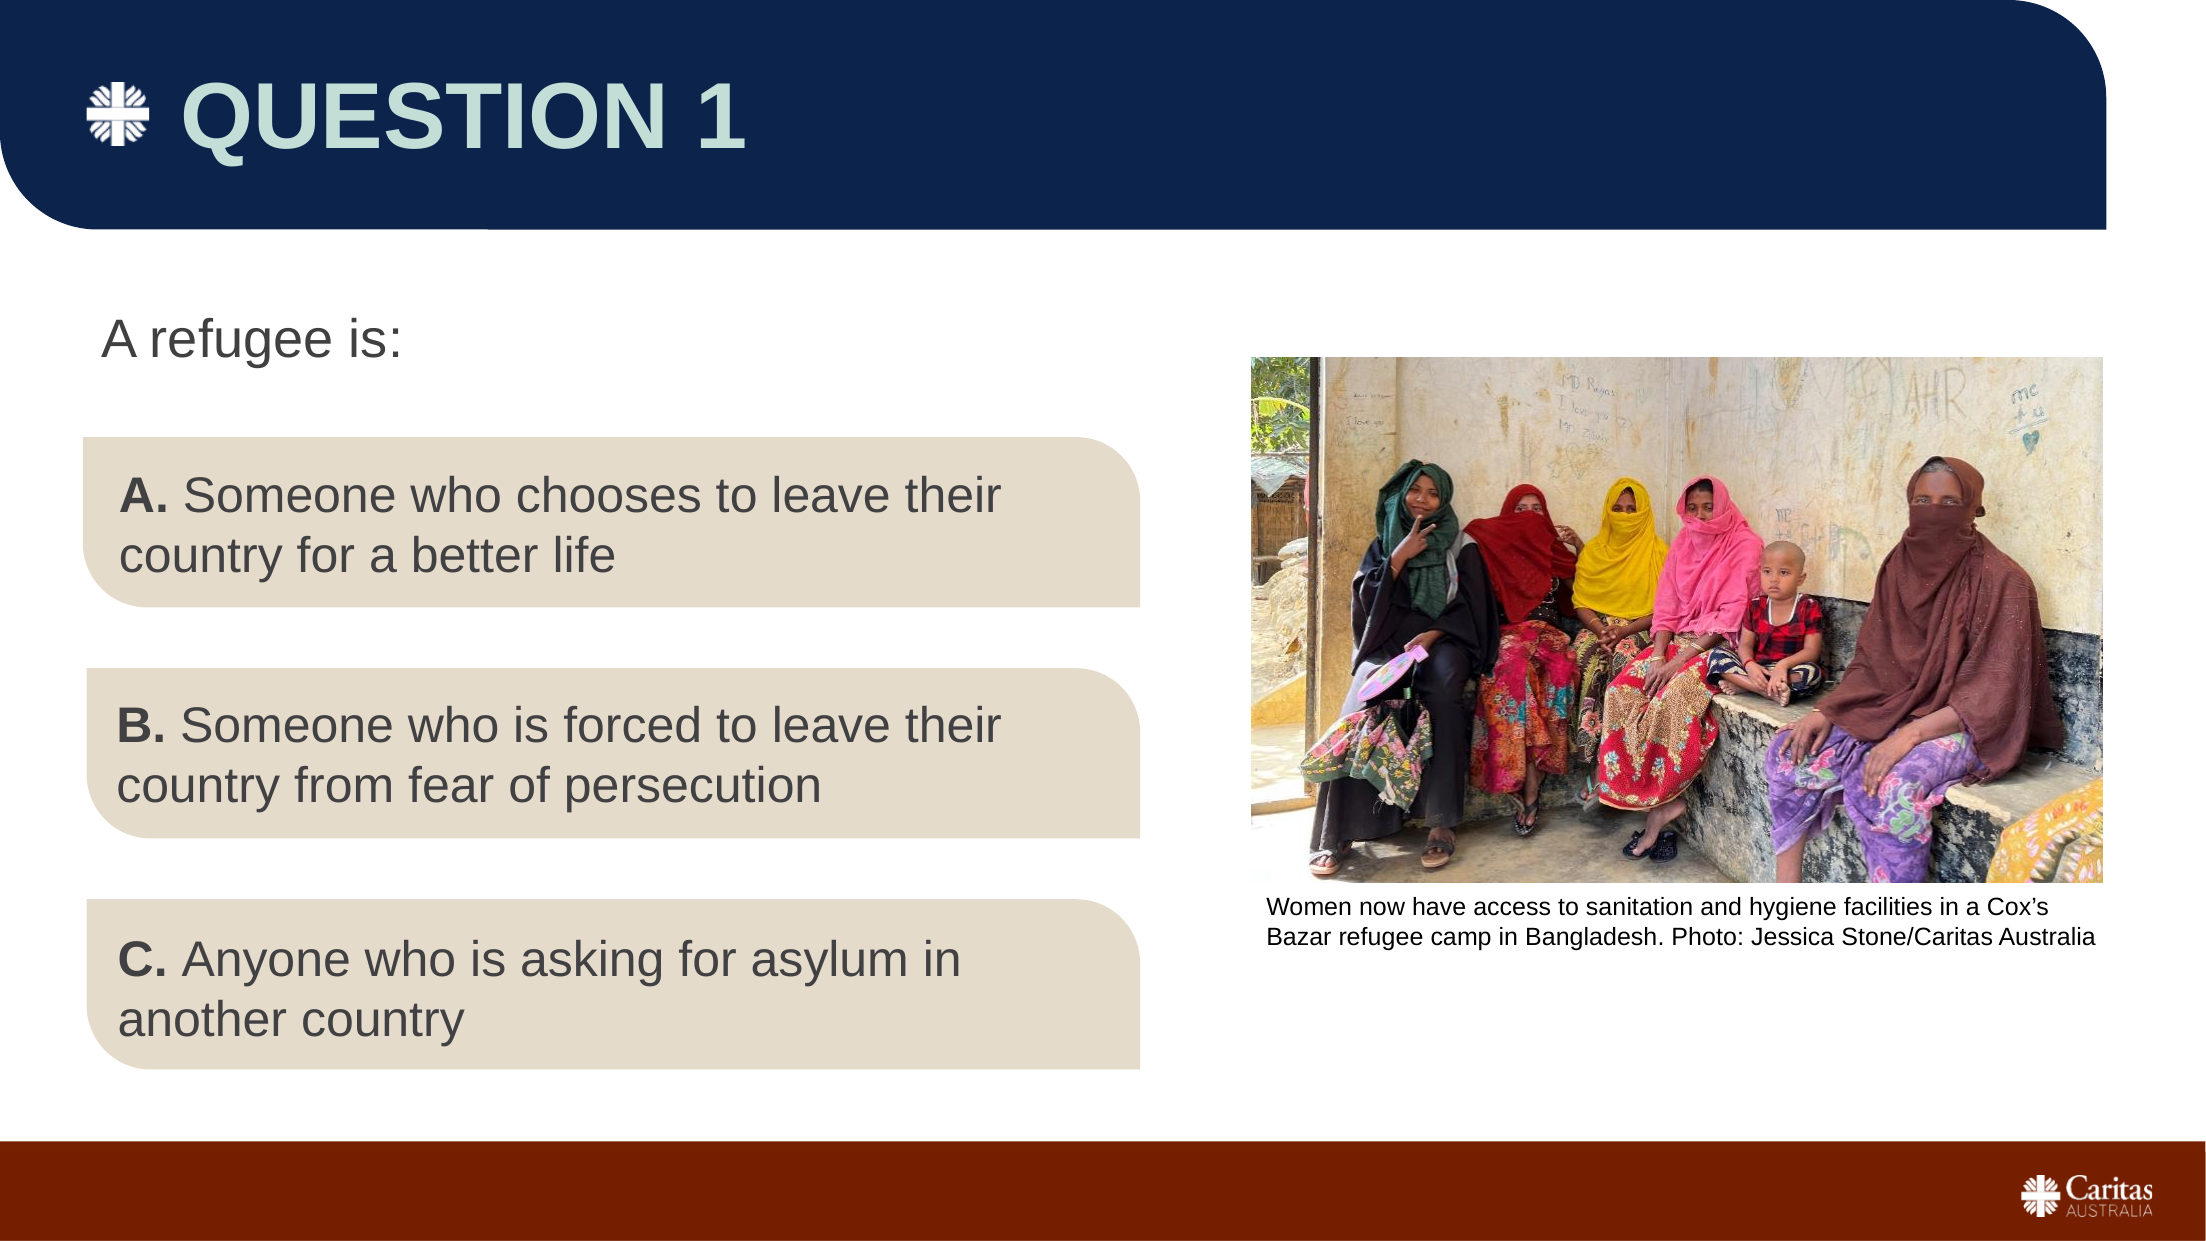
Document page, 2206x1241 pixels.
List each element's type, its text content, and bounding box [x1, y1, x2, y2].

text_box C. Anyone who is asking for asylum in another country [102, 918, 1094, 1054]
text_box [81, 436, 1142, 609]
text_box B. Someone who is forced to leave their country from fear of persecution [101, 685, 1103, 820]
text_box Question 1 [165, 60, 2015, 204]
text_box [85, 898, 1142, 1071]
text_box [86, 82, 150, 146]
list A refugee is: [86, 295, 1178, 438]
text_box [85, 667, 1142, 840]
text_box A. Someone who chooses to leave their country for a better life [104, 455, 1104, 591]
picture [2021, 1175, 2153, 1217]
picture [1251, 357, 2103, 883]
text_box Women now have access to sanitation and hygiene facilities in a Cox’s Bazar refugee camp in Bangladesh. Photo: Jessica Stone/Caritas Australia [1251, 882, 2119, 956]
